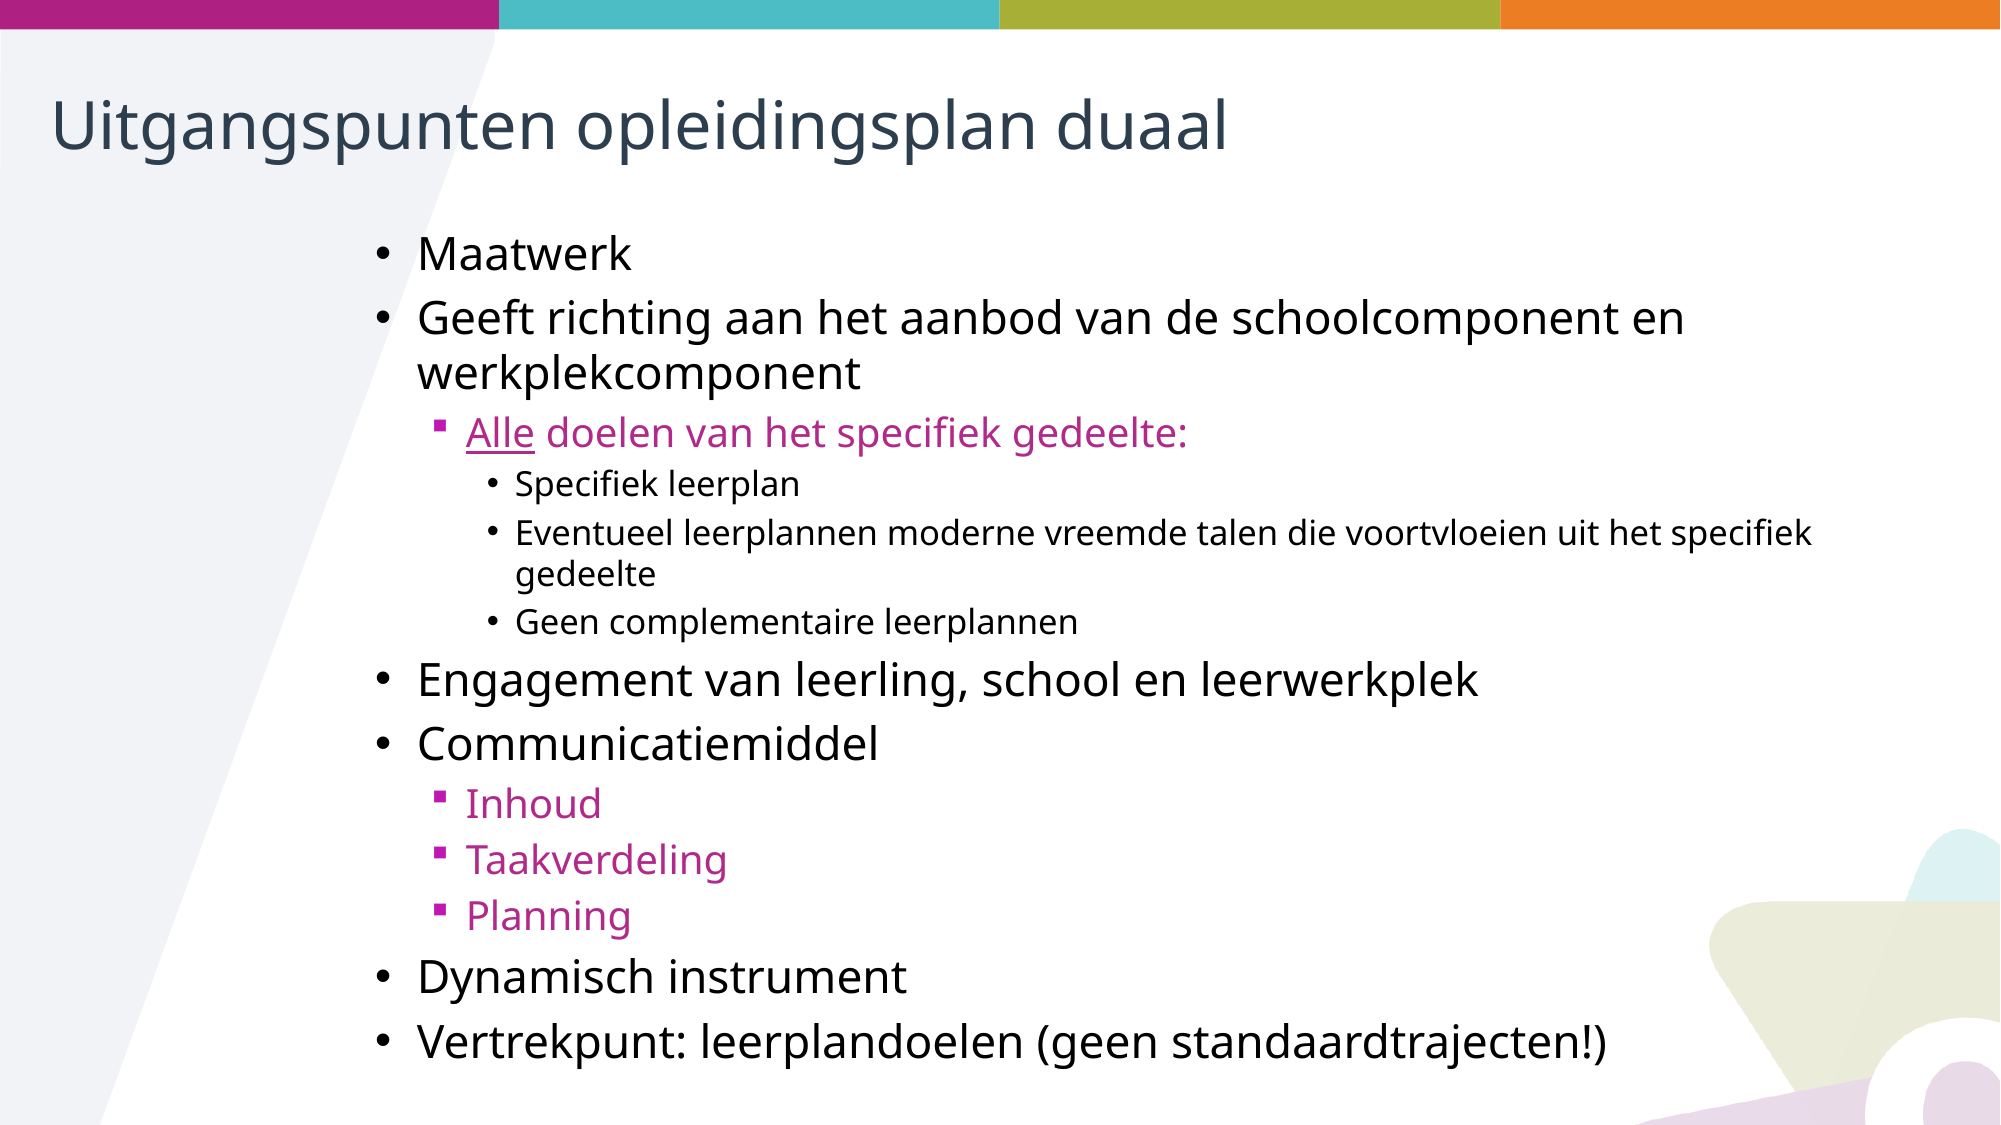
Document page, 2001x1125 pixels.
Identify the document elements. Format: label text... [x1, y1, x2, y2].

title Uitgangspunten opleidingsplan duaal [34, 29, 1660, 217]
slide_number 5 [1548, 1054, 2000, 1125]
list Maatwerk Geeft richting aan het aanbod van de schoolcomponent en werkplekcomponent Alle doelen van het specifiek gedeelte: Specifiek leerplan Eventueel leerplannen moderne vreemde talen die voortvloeien uit het specifiek gedeelte Geen complementaire leerplannen Engagement van leerling, school en leerwerkplek Communicatiemiddel Inhoud Taakverdeling Planning Dynamisch instrument Vertrekpunt: leerplandoelen (geen standaardtrajecten!) [360, 217, 1966, 1077]
